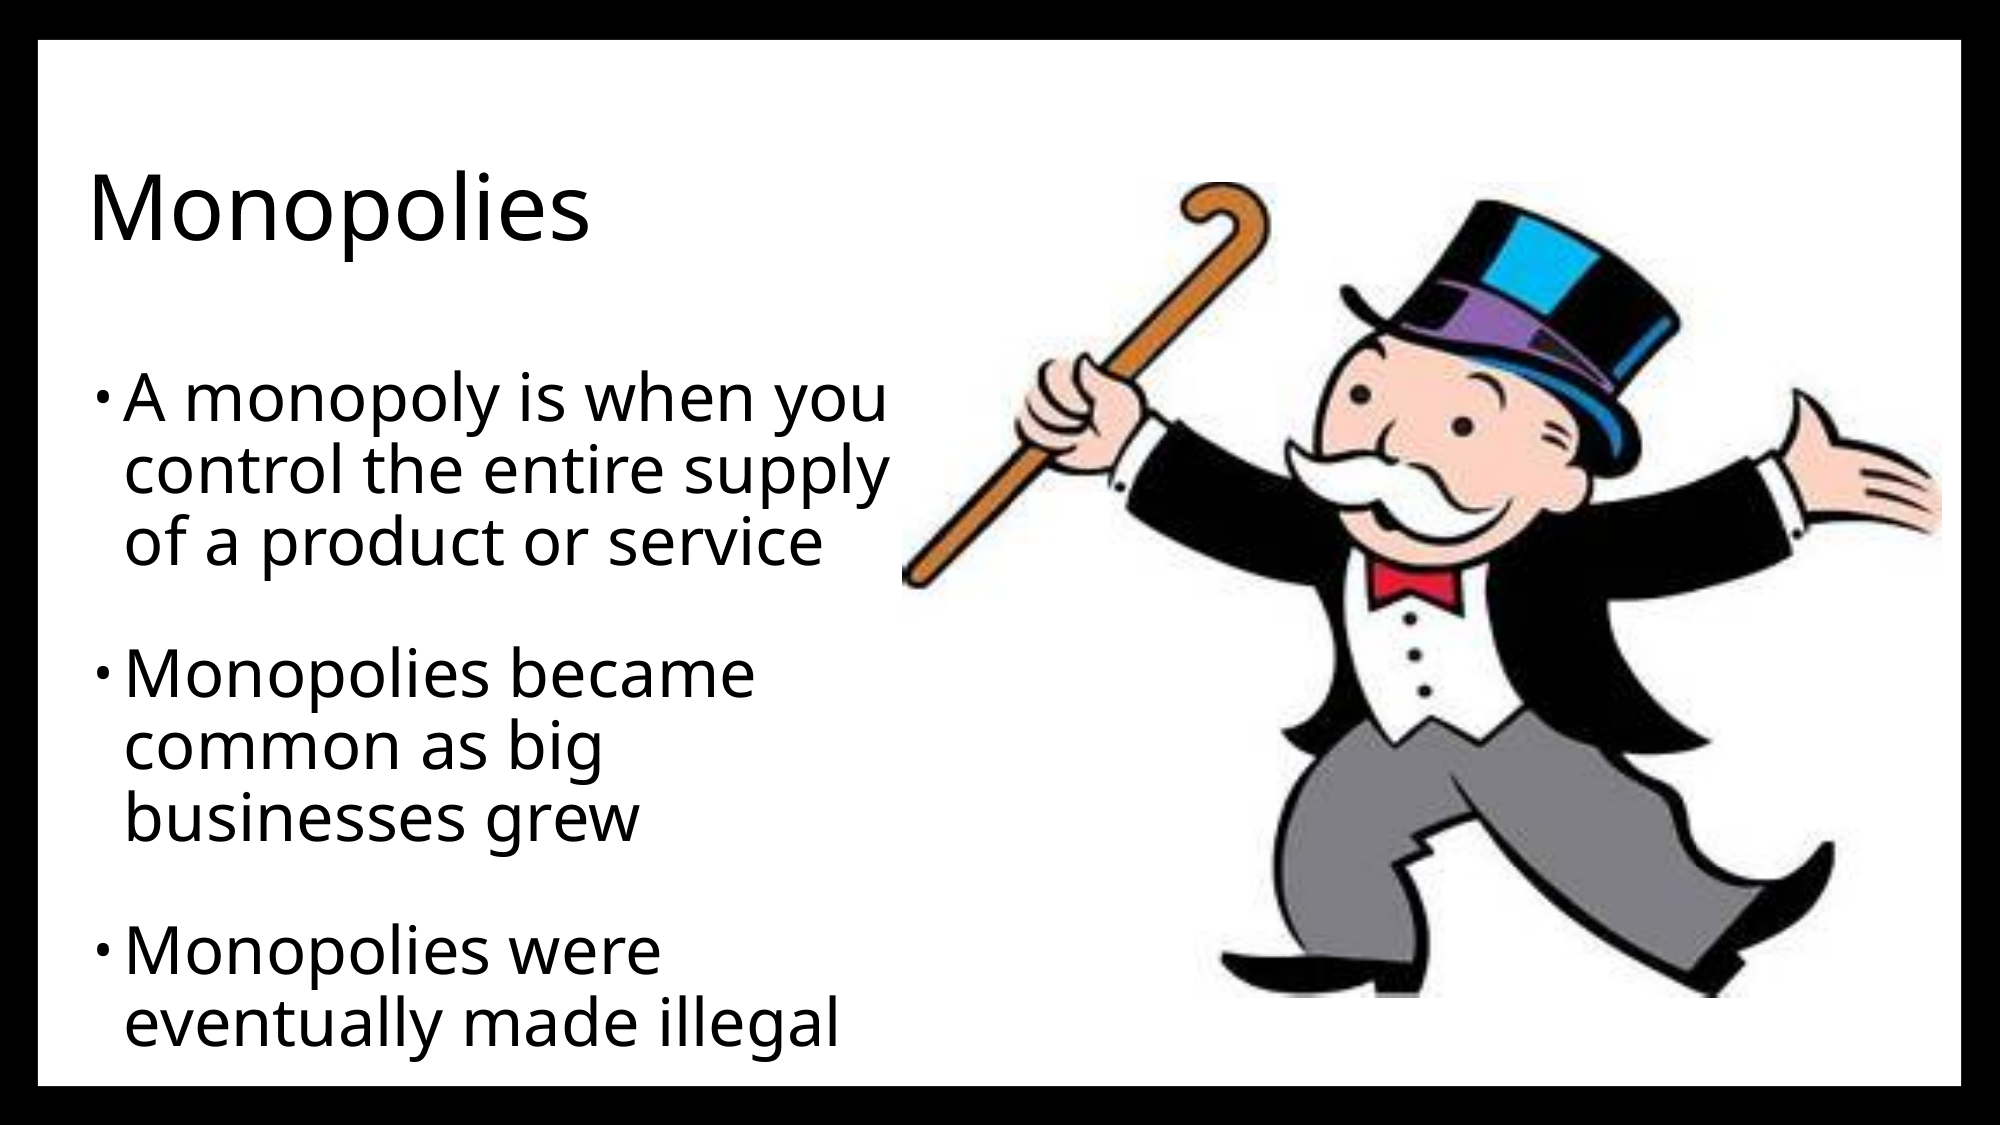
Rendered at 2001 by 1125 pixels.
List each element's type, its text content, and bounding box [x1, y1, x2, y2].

picture [902, 181, 1942, 998]
list A monopoly is when you control the entire supply of a product or service Monopolies became common as big businesses grew Monopolies were eventually made illegal [71, 324, 896, 998]
title Monopolies [71, 99, 1822, 323]
